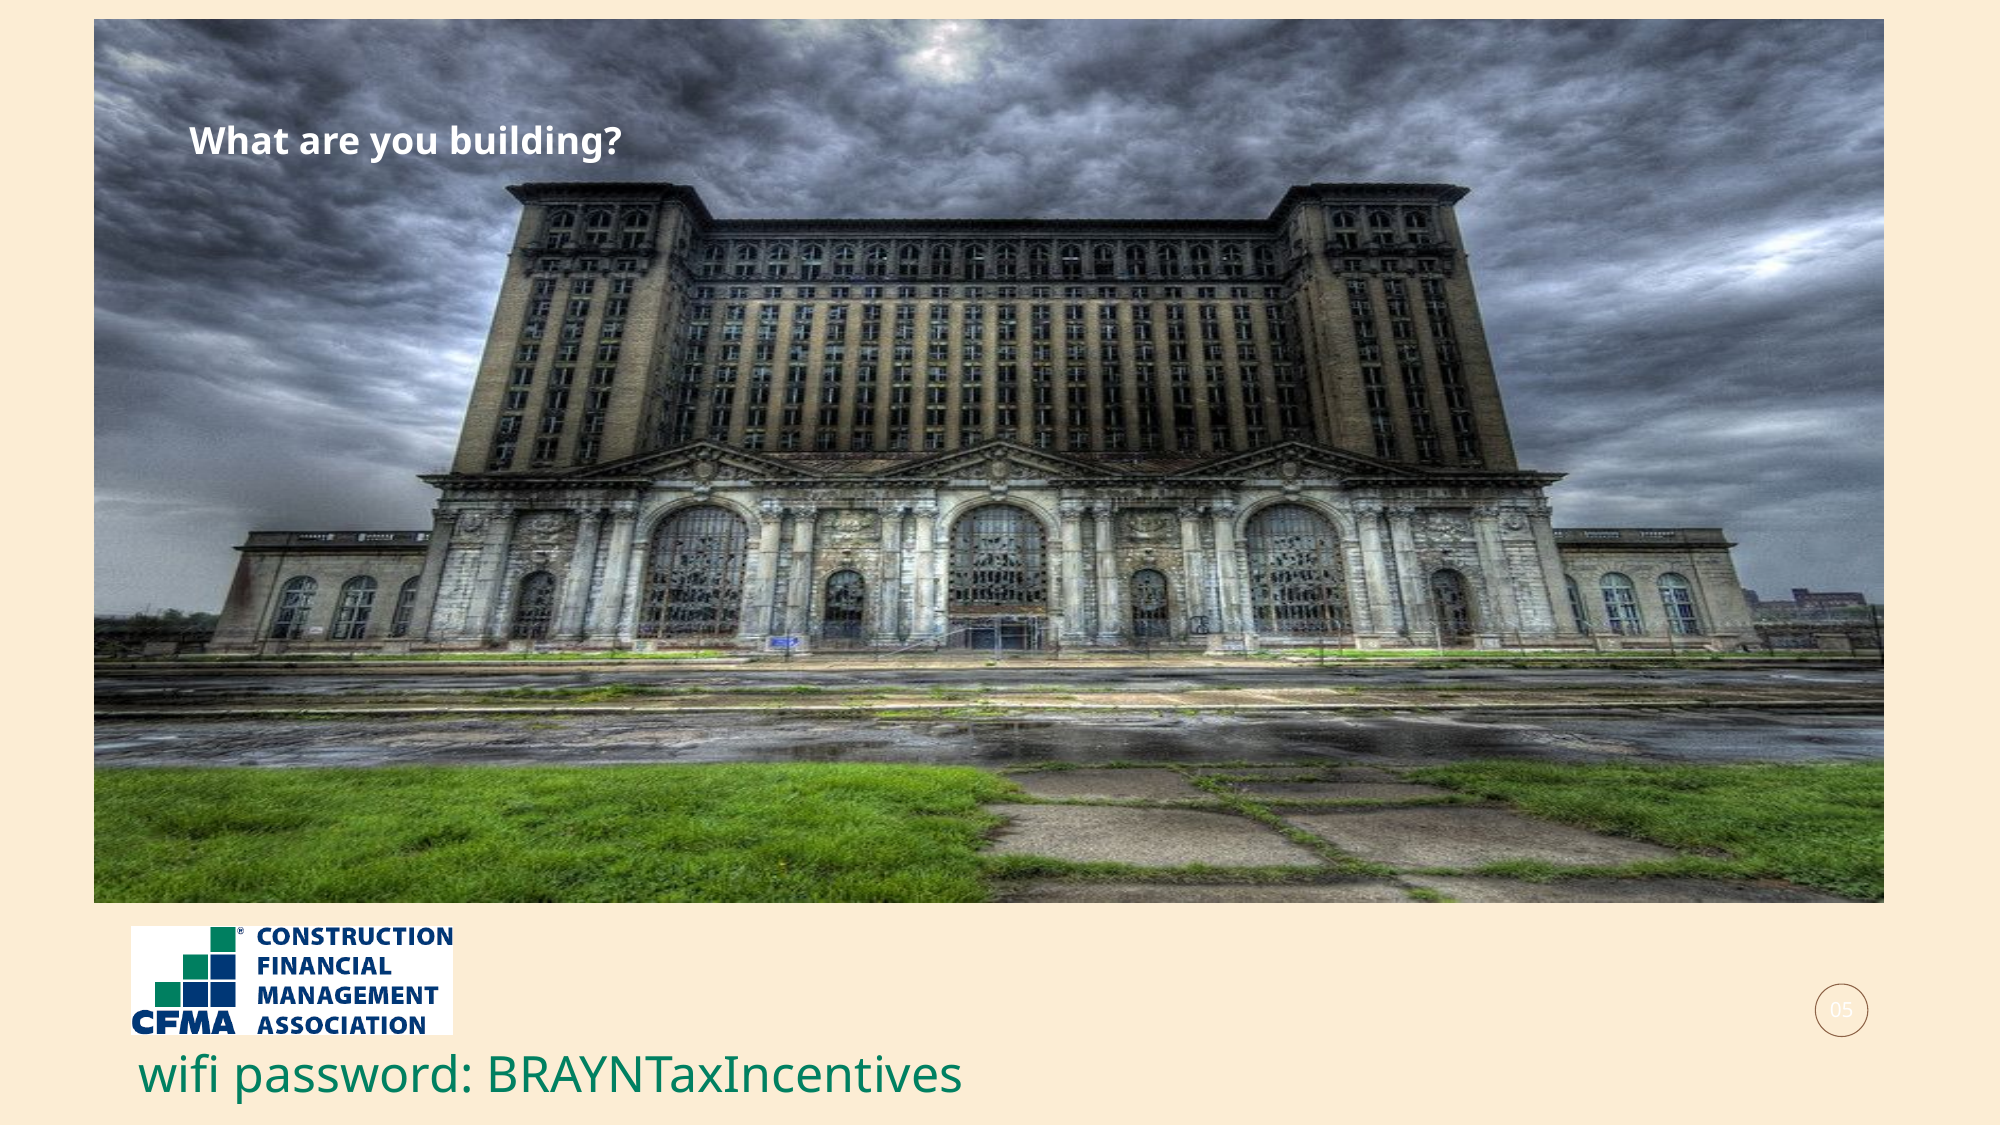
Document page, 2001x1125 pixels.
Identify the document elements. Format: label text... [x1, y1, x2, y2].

picture [131, 926, 453, 1035]
slide_number 05 [1811, 980, 1872, 1041]
picture [94, 19, 1884, 903]
